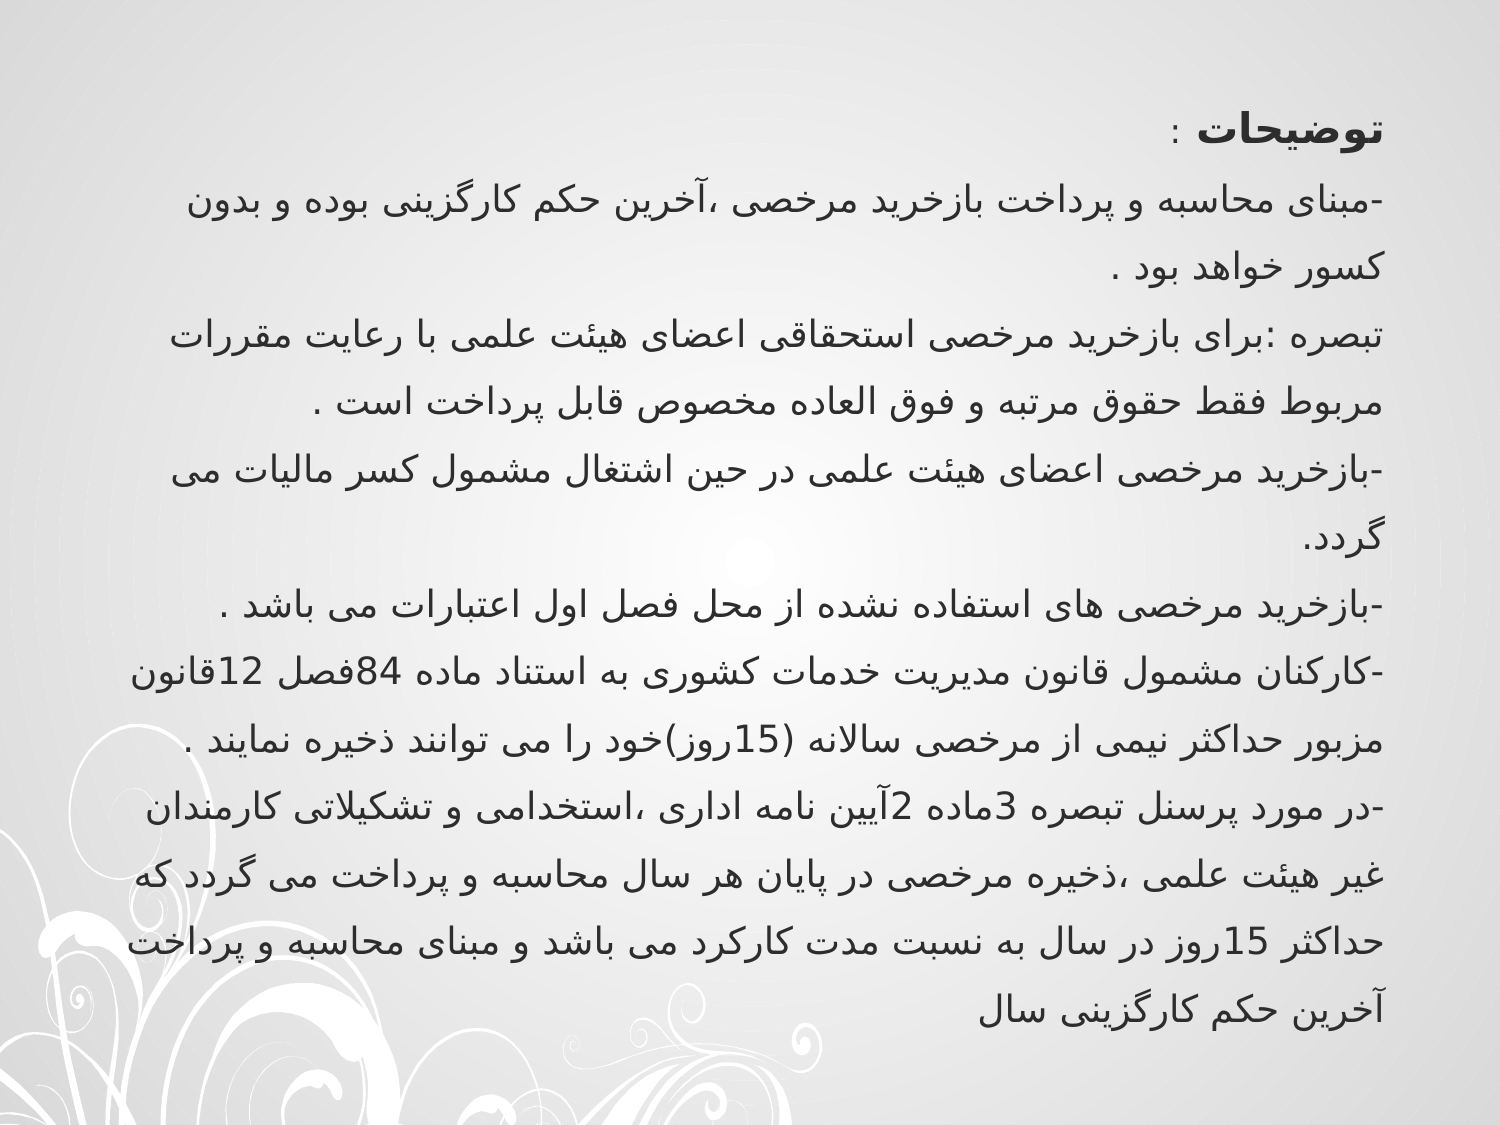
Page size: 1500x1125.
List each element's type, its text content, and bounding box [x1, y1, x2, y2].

title توضیحات : -مبنای محاسبه و پرداخت بازخرید مرخصی ،آخرین حکم کارگزینی بوده و بدون کسور خواهد بود . تبصره :برای بازخرید مرخصی استحقاقی اعضای هیئت علمی با رعایت مقررات مربوط فقط حقوق مرتبه و فوق العاده مخصوص قابل پرداخت است . -بازخرید مرخصی اعضای هیئت علمی در حین اشتغال مشمول کسر مالیات می گردد. -بازخرید مرخصی های استفاده نشده از محل فصل اول اعتبارات می باشد . -کارکنان مشمول قانون مدیریت خدمات کشوری به استناد ماده 84فصل 12قانون مزبور حداکثر نیمی از مرخصی سالانه (15روز)خود را می توانند ذخیره نمایند . -در مورد پرسنل تبصره 3ماده 2آیین نامه اداری ،استخدامی و تشکیلاتی کارمندان غیر هیئت علمی ،ذخیره مرخصی در پایان هر سال محاسبه و پرداخت می گردد که حداکثر 15روز در سال به نسبت مدت کارکرد می باشد و مبنای محاسبه و پرداخت آخرین حکم کارگزینی سال [75, 62, 1400, 1038]
